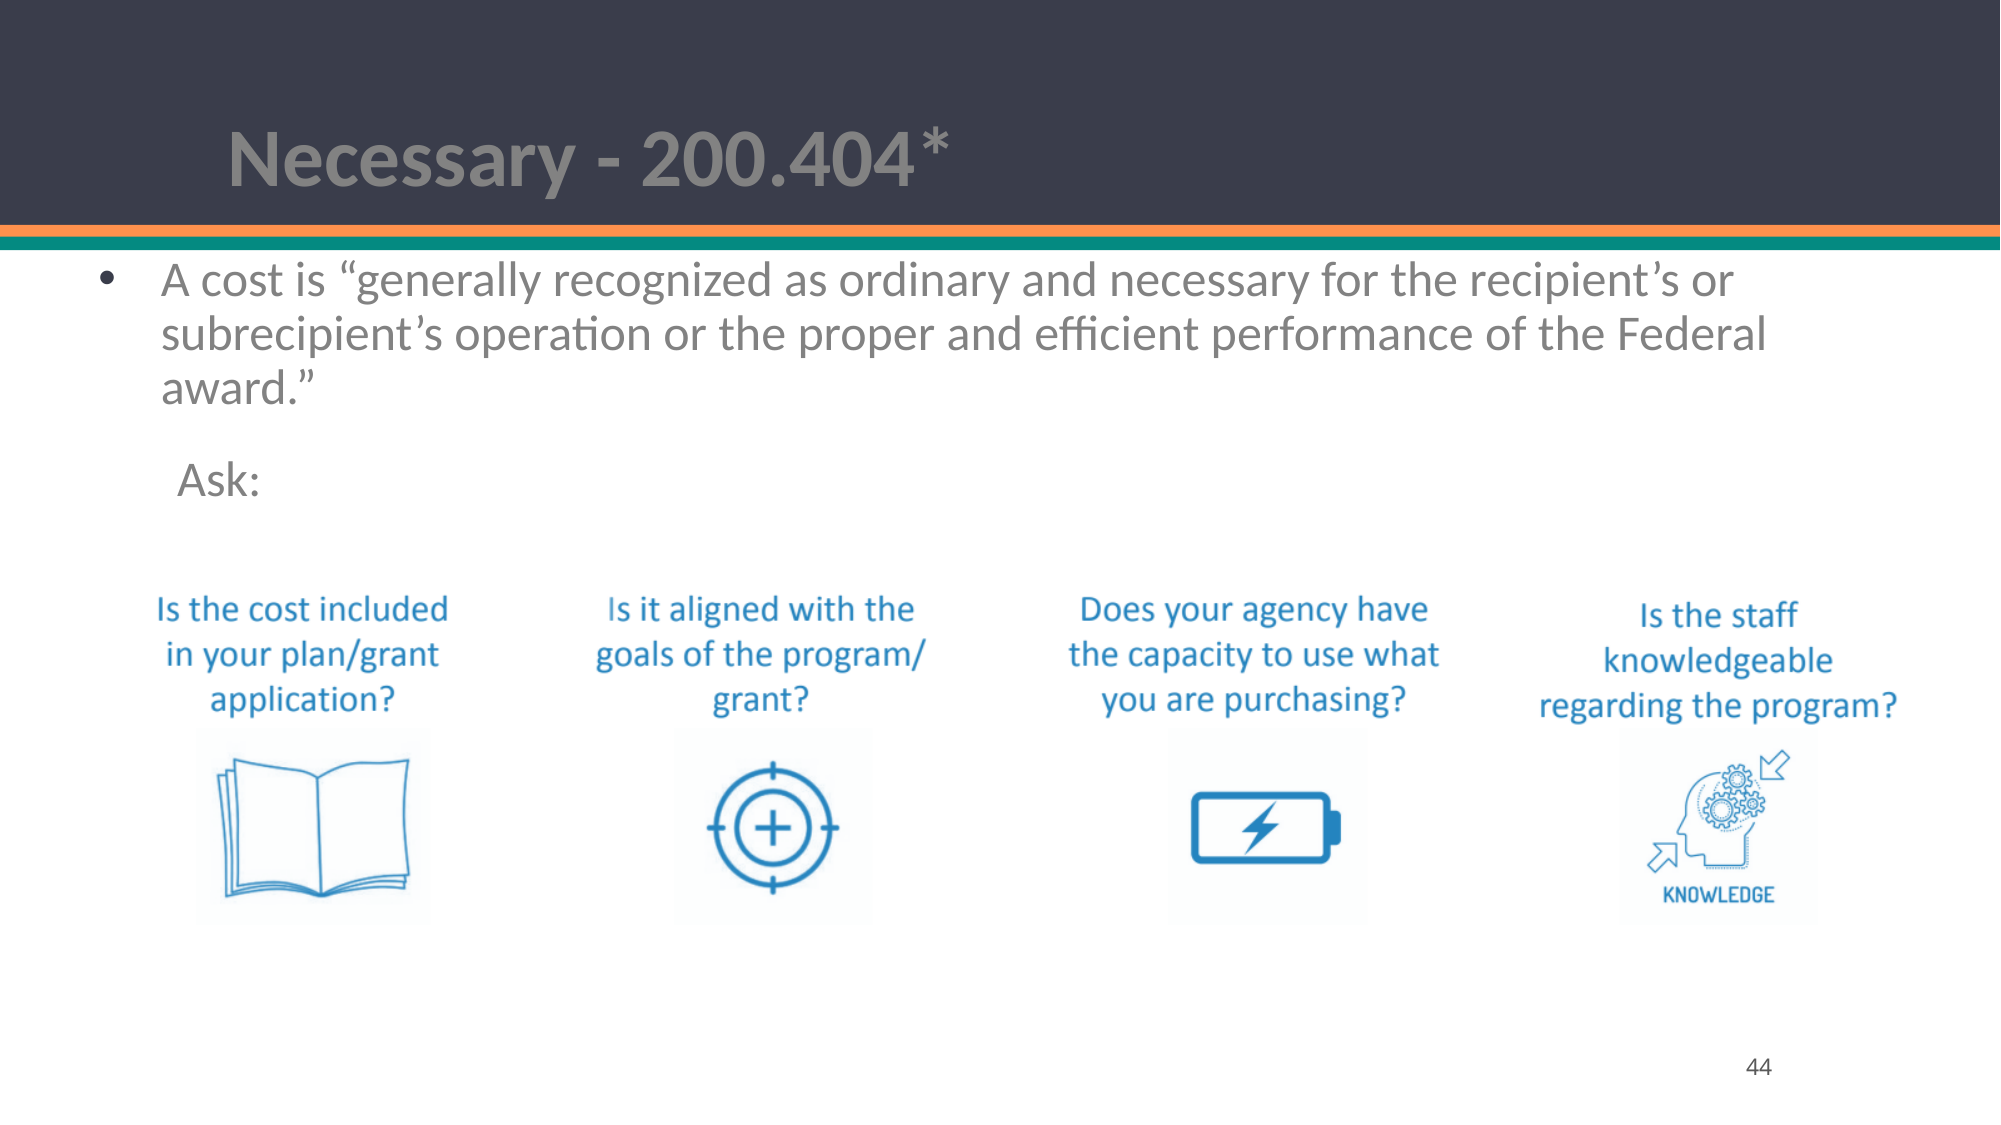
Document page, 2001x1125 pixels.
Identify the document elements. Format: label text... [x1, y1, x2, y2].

list A cost is “generally recognized as ordinary and necessary for the recipient’s or subrecipient’s operation or the proper and efficient performance of the Federal award.” Ask: [70, 245, 1930, 1097]
title Necessary - 200.404* [212, 41, 1788, 212]
slide_number 44 [1562, 1045, 1788, 1091]
picture [129, 562, 1914, 926]
